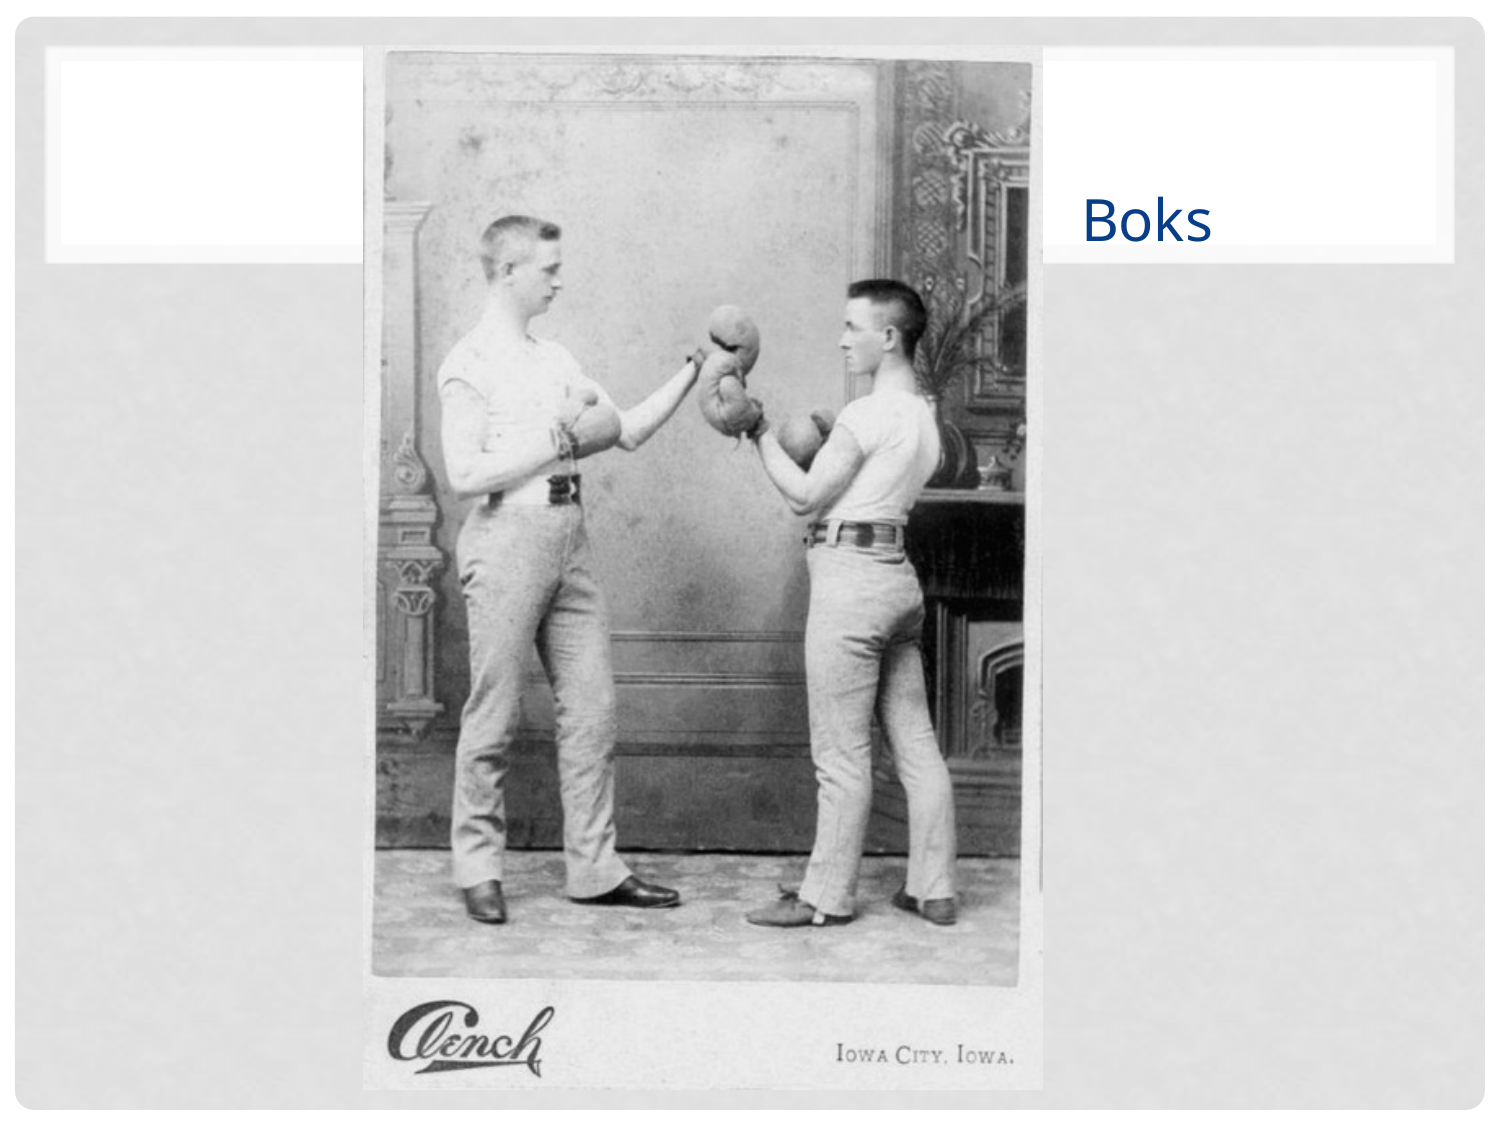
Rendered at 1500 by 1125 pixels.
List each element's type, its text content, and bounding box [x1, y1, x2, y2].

picture [363, 46, 1044, 1091]
text_box Boks [1066, 175, 1500, 261]
